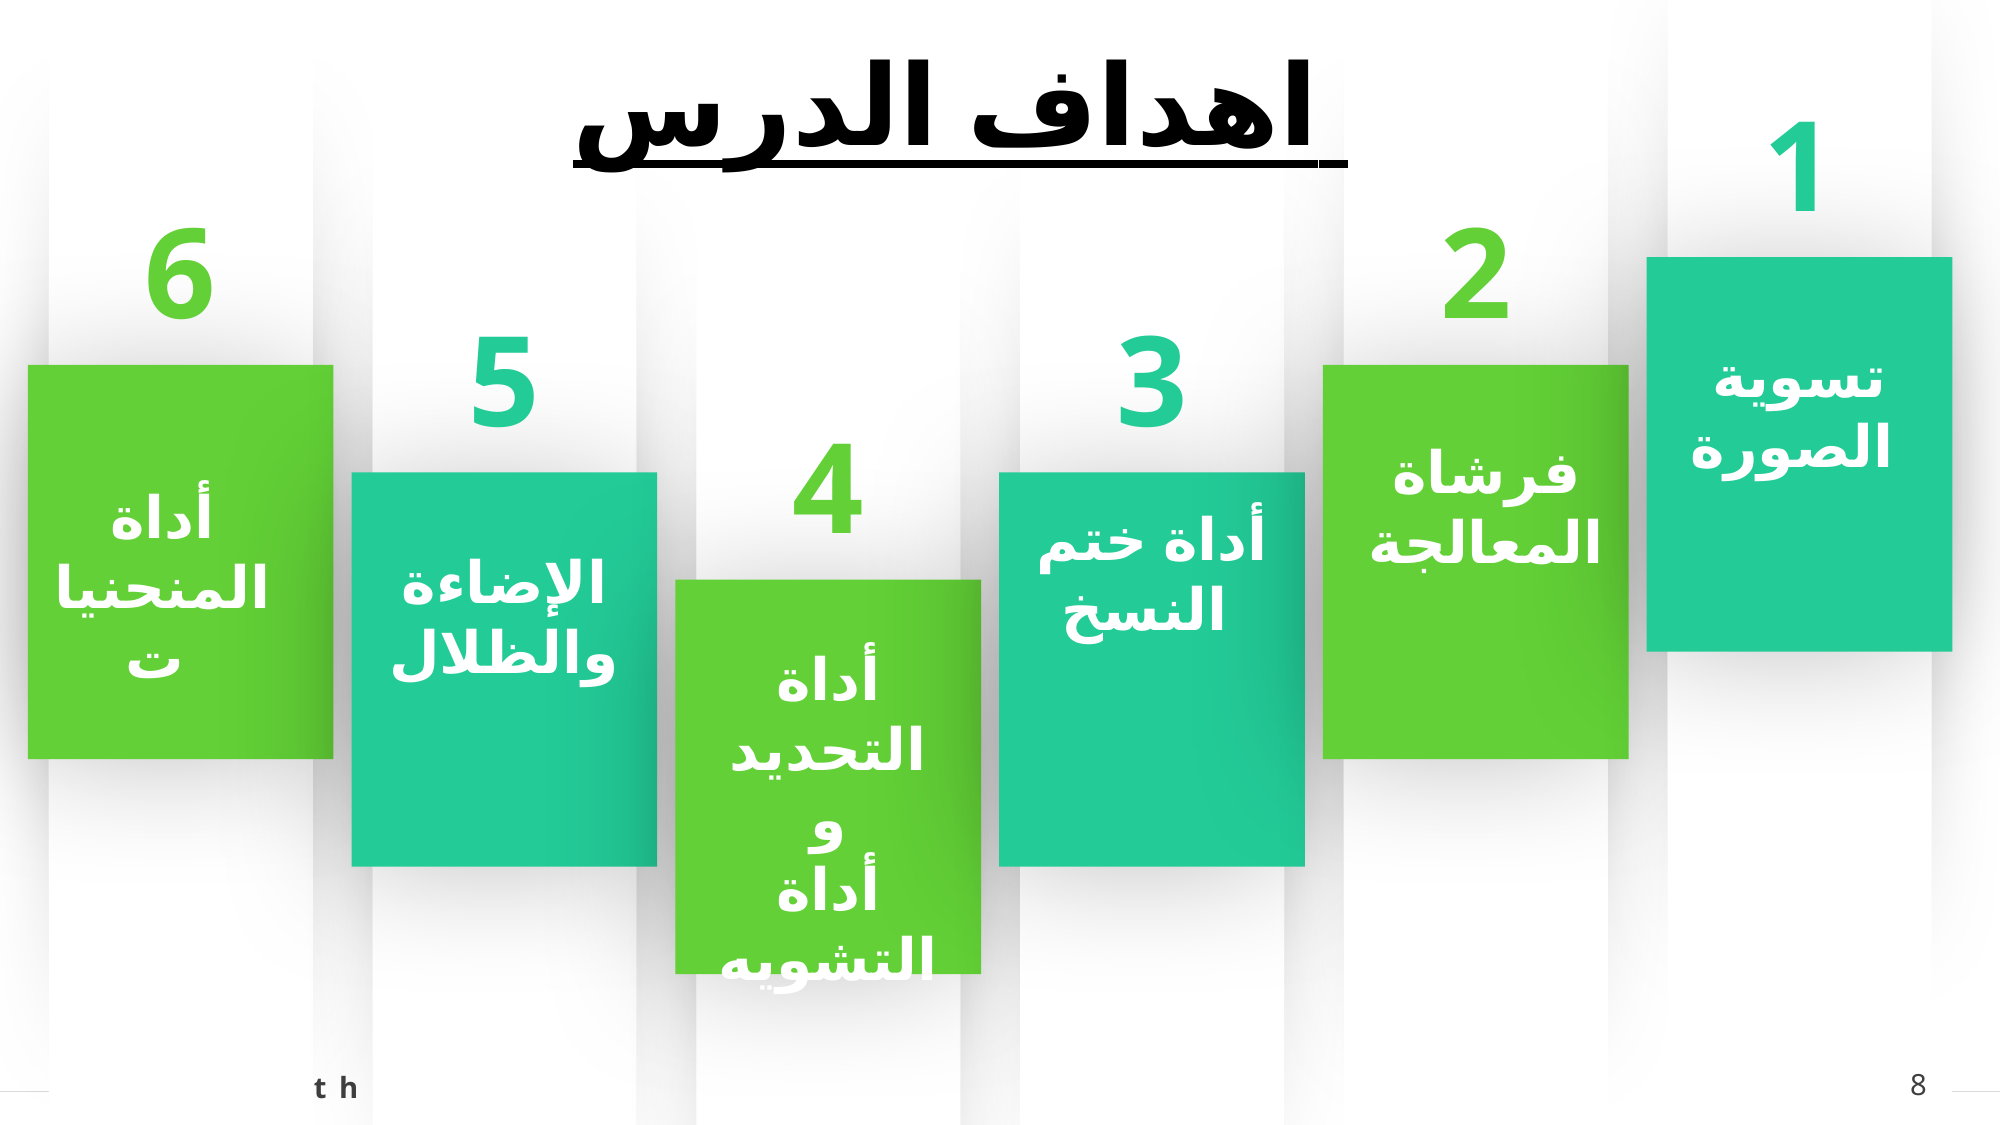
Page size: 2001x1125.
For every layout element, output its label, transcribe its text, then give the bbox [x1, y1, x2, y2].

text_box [999, 116, 1305, 1125]
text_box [27, 9, 334, 1125]
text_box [351, 116, 658, 1125]
text_box اهداف الدرس [502, 40, 1322, 177]
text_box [1322, 9, 1629, 1125]
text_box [675, 224, 982, 1125]
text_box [1646, 0, 1953, 1027]
